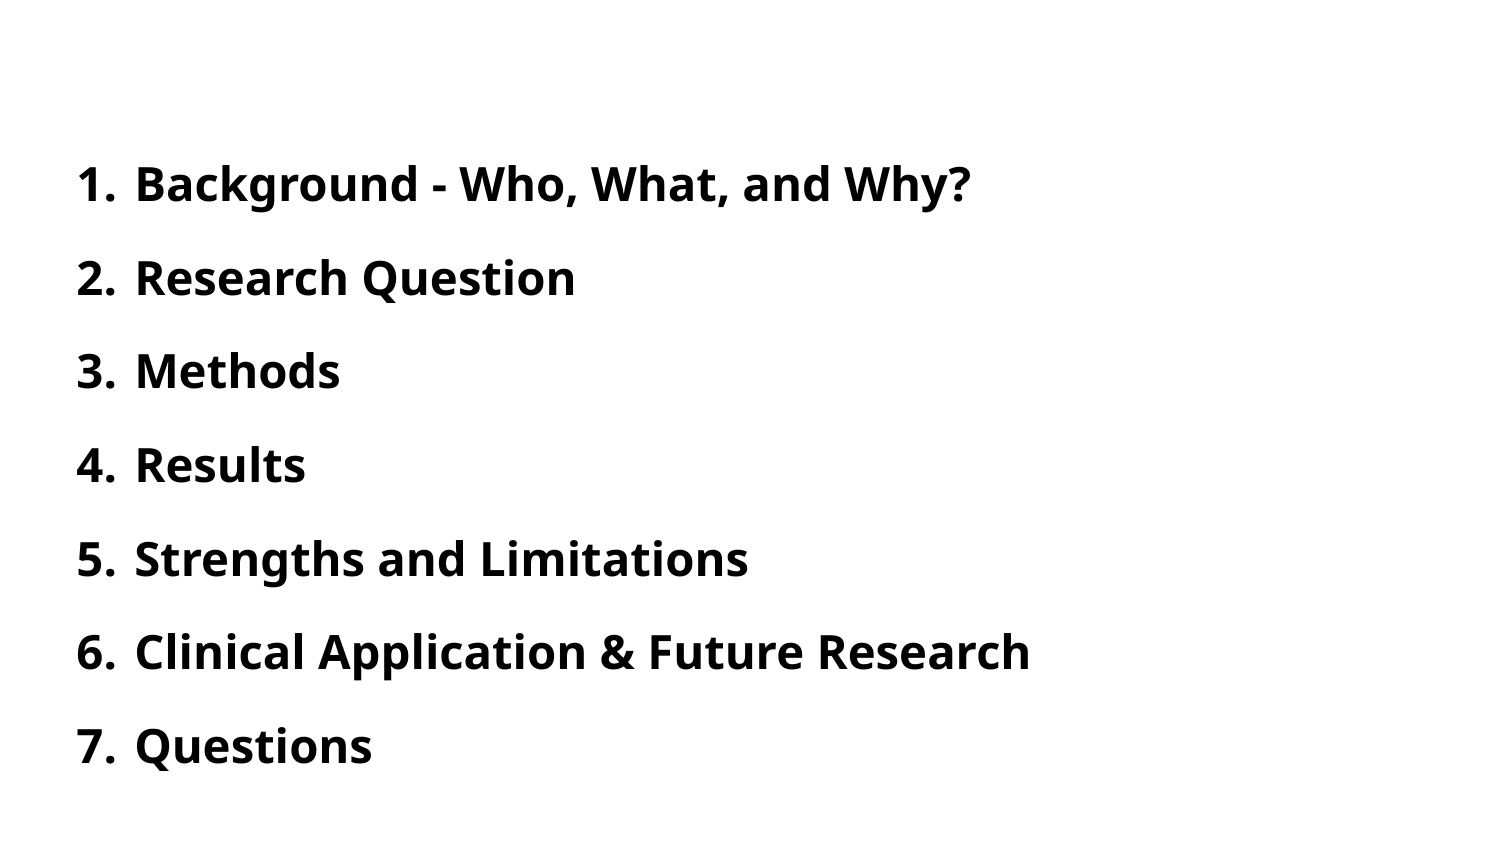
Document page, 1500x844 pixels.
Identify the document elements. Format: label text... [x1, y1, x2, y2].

list Background - Who, What, and Why? Research Question Methods Results Strengths and Limitations Clinical Application & Future Research Questions [51, 102, 1449, 790]
